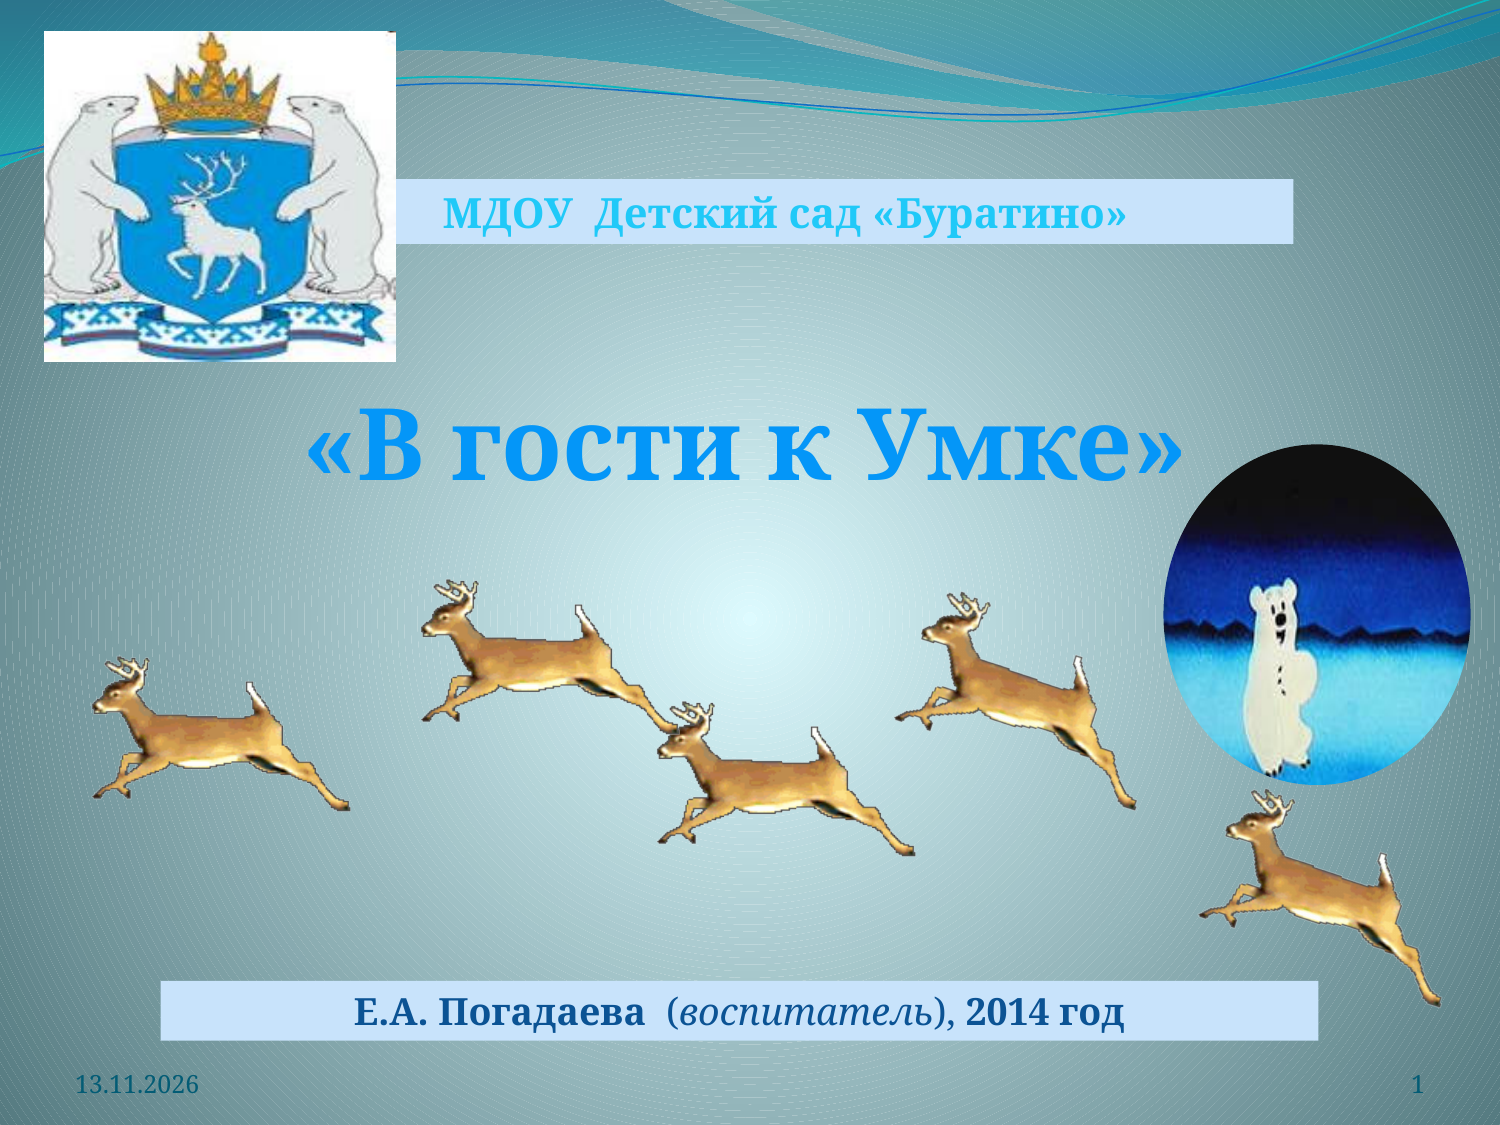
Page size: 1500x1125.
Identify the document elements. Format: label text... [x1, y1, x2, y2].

picture [78, 647, 362, 837]
text_box Е.А. Погадаева (воспитатель), 2014 год [160, 980, 1319, 1041]
text_box «В гости к Умке» [287, 373, 1204, 509]
slide_number 1 [1299, 1042, 1425, 1103]
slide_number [75, 1042, 425, 1103]
picture [407, 444, 1500, 1034]
picture [44, 31, 396, 362]
text_box МДОУ Детский сад «Буратино» [402, 179, 1294, 244]
